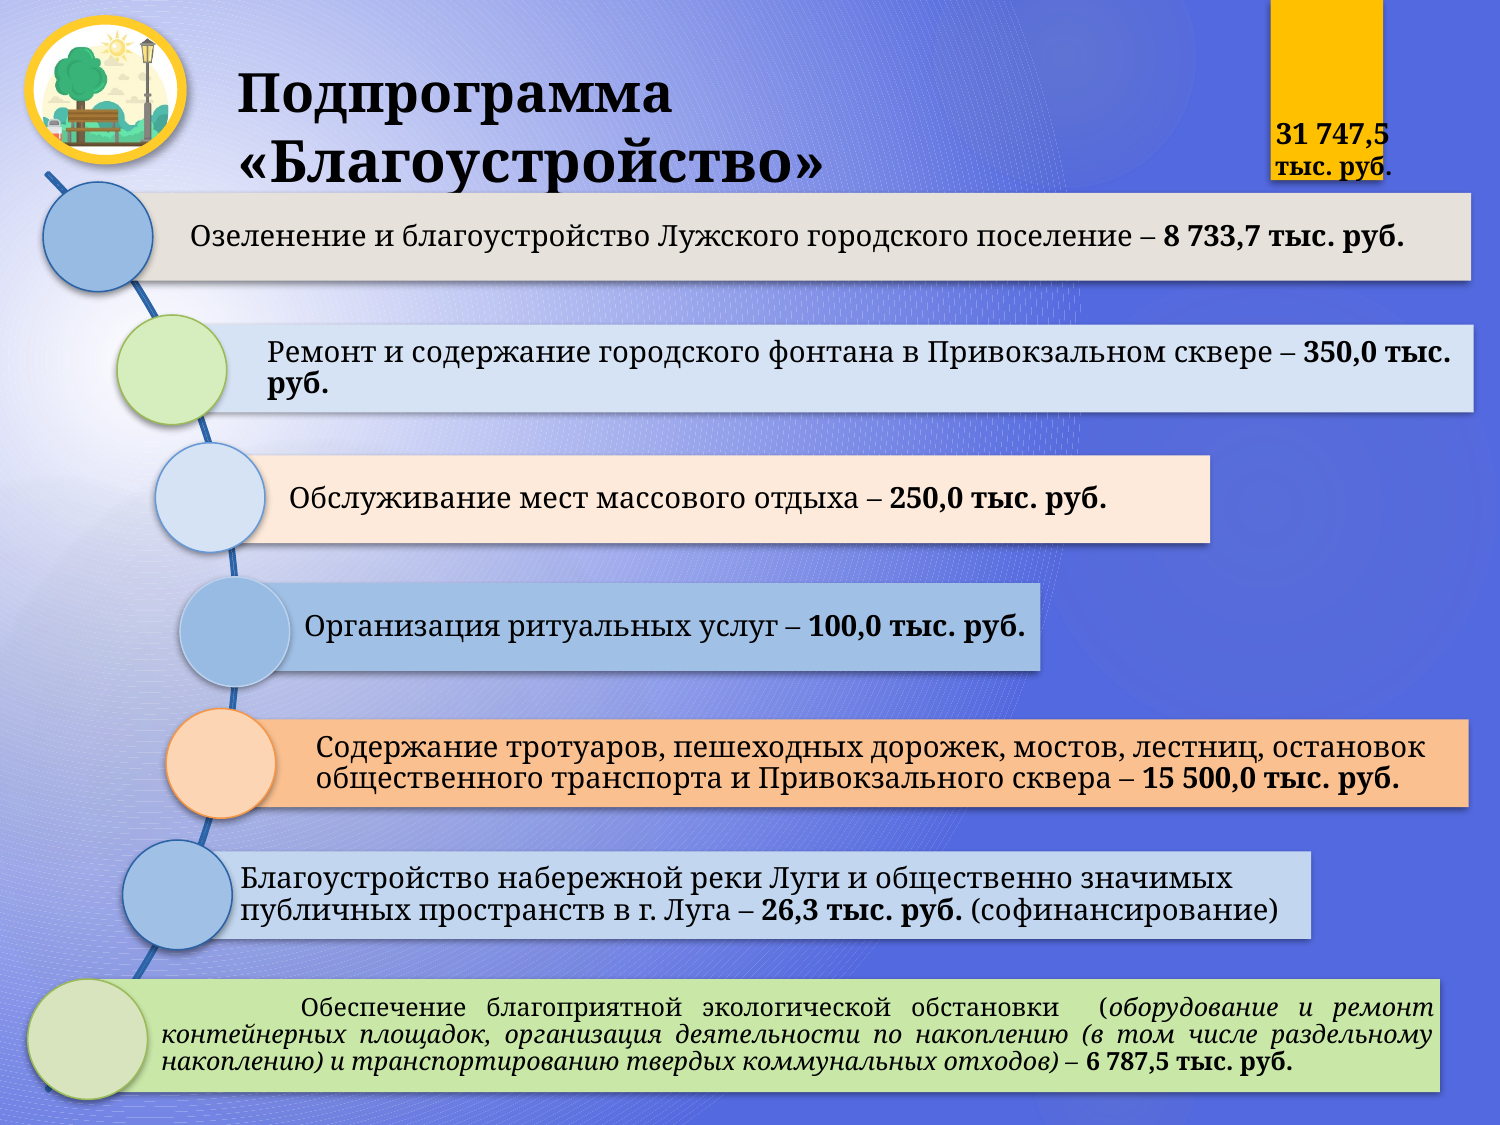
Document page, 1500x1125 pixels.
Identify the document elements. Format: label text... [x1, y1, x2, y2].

text_box 31 747,5 тыс. руб. [1253, 108, 1409, 148]
picture [28, 19, 183, 160]
text_box Подпрограмма «Благоустройство» [222, 46, 1254, 148]
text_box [17, 148, 1495, 1115]
